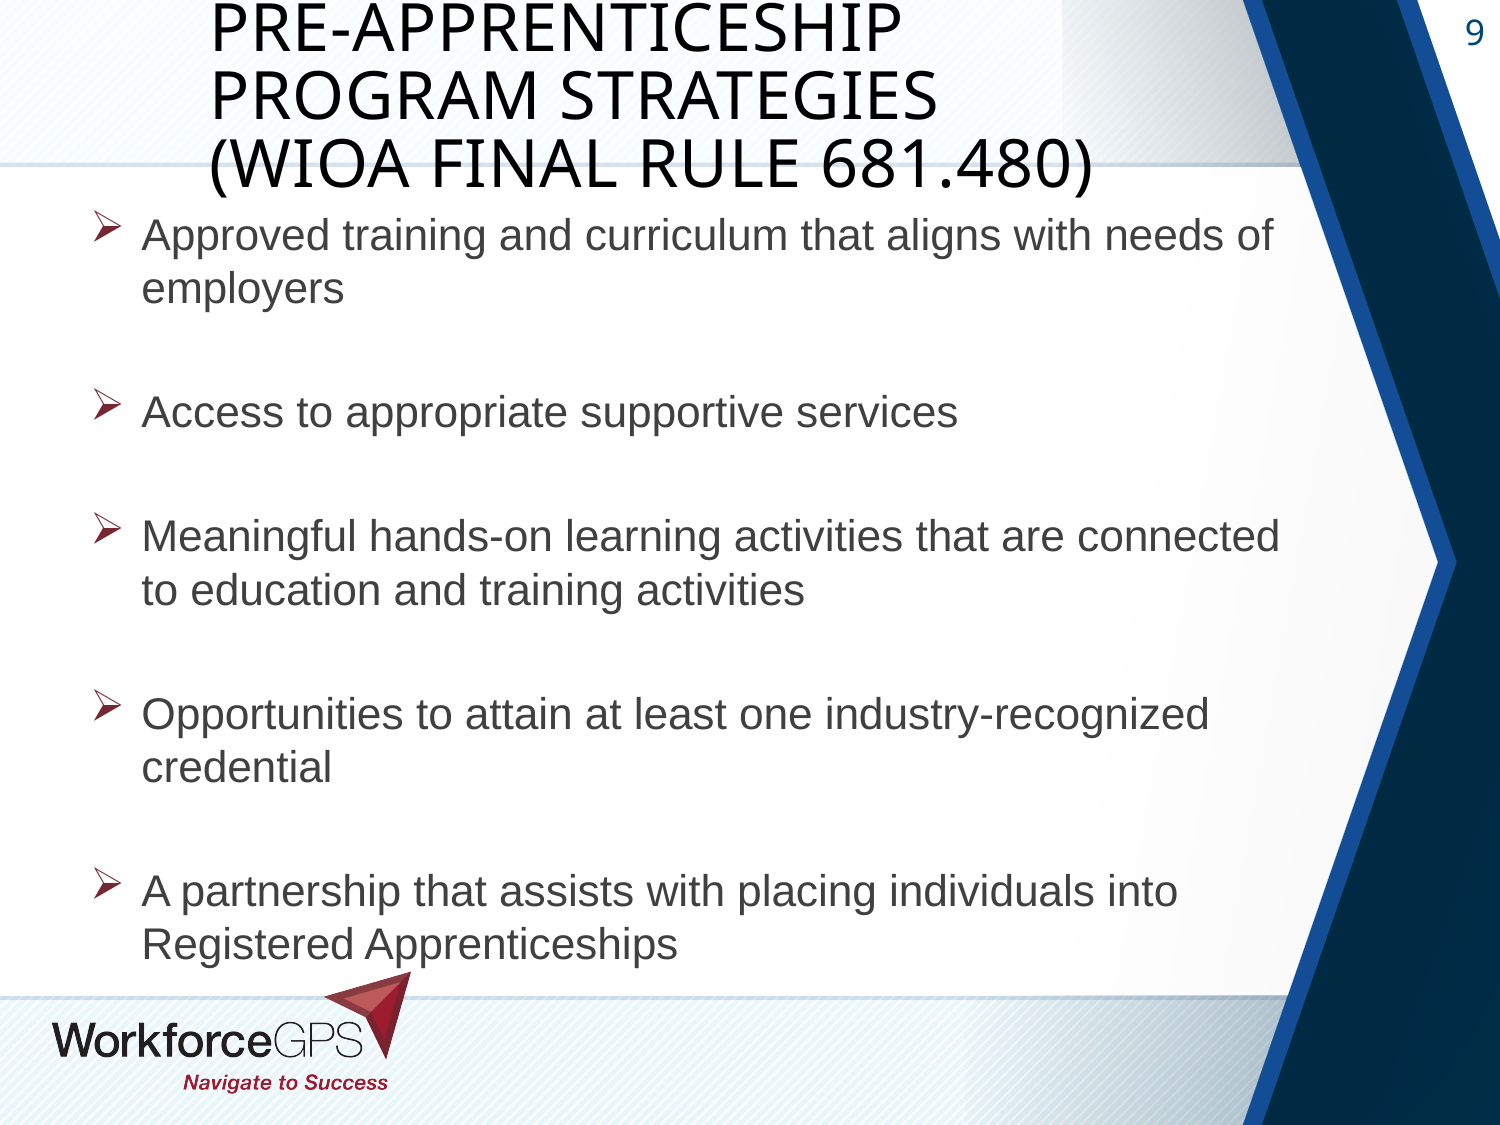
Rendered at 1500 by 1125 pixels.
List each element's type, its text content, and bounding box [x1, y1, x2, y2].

list Approved training and curriculum that aligns with needs of employers Access to appropriate supportive services Meaningful hands-on learning activities that are connected to education and training activities Opportunities to attain at least one industry-recognized credential A partnership that assists with placing individuals into Registered Apprenticeships [75, 198, 1301, 981]
title Pre-Apprenticeship Program Strategies (WIOA Final Rule 681.480) [194, 35, 1209, 163]
picture [48, 970, 415, 1095]
picture [1230, 0, 1500, 1125]
